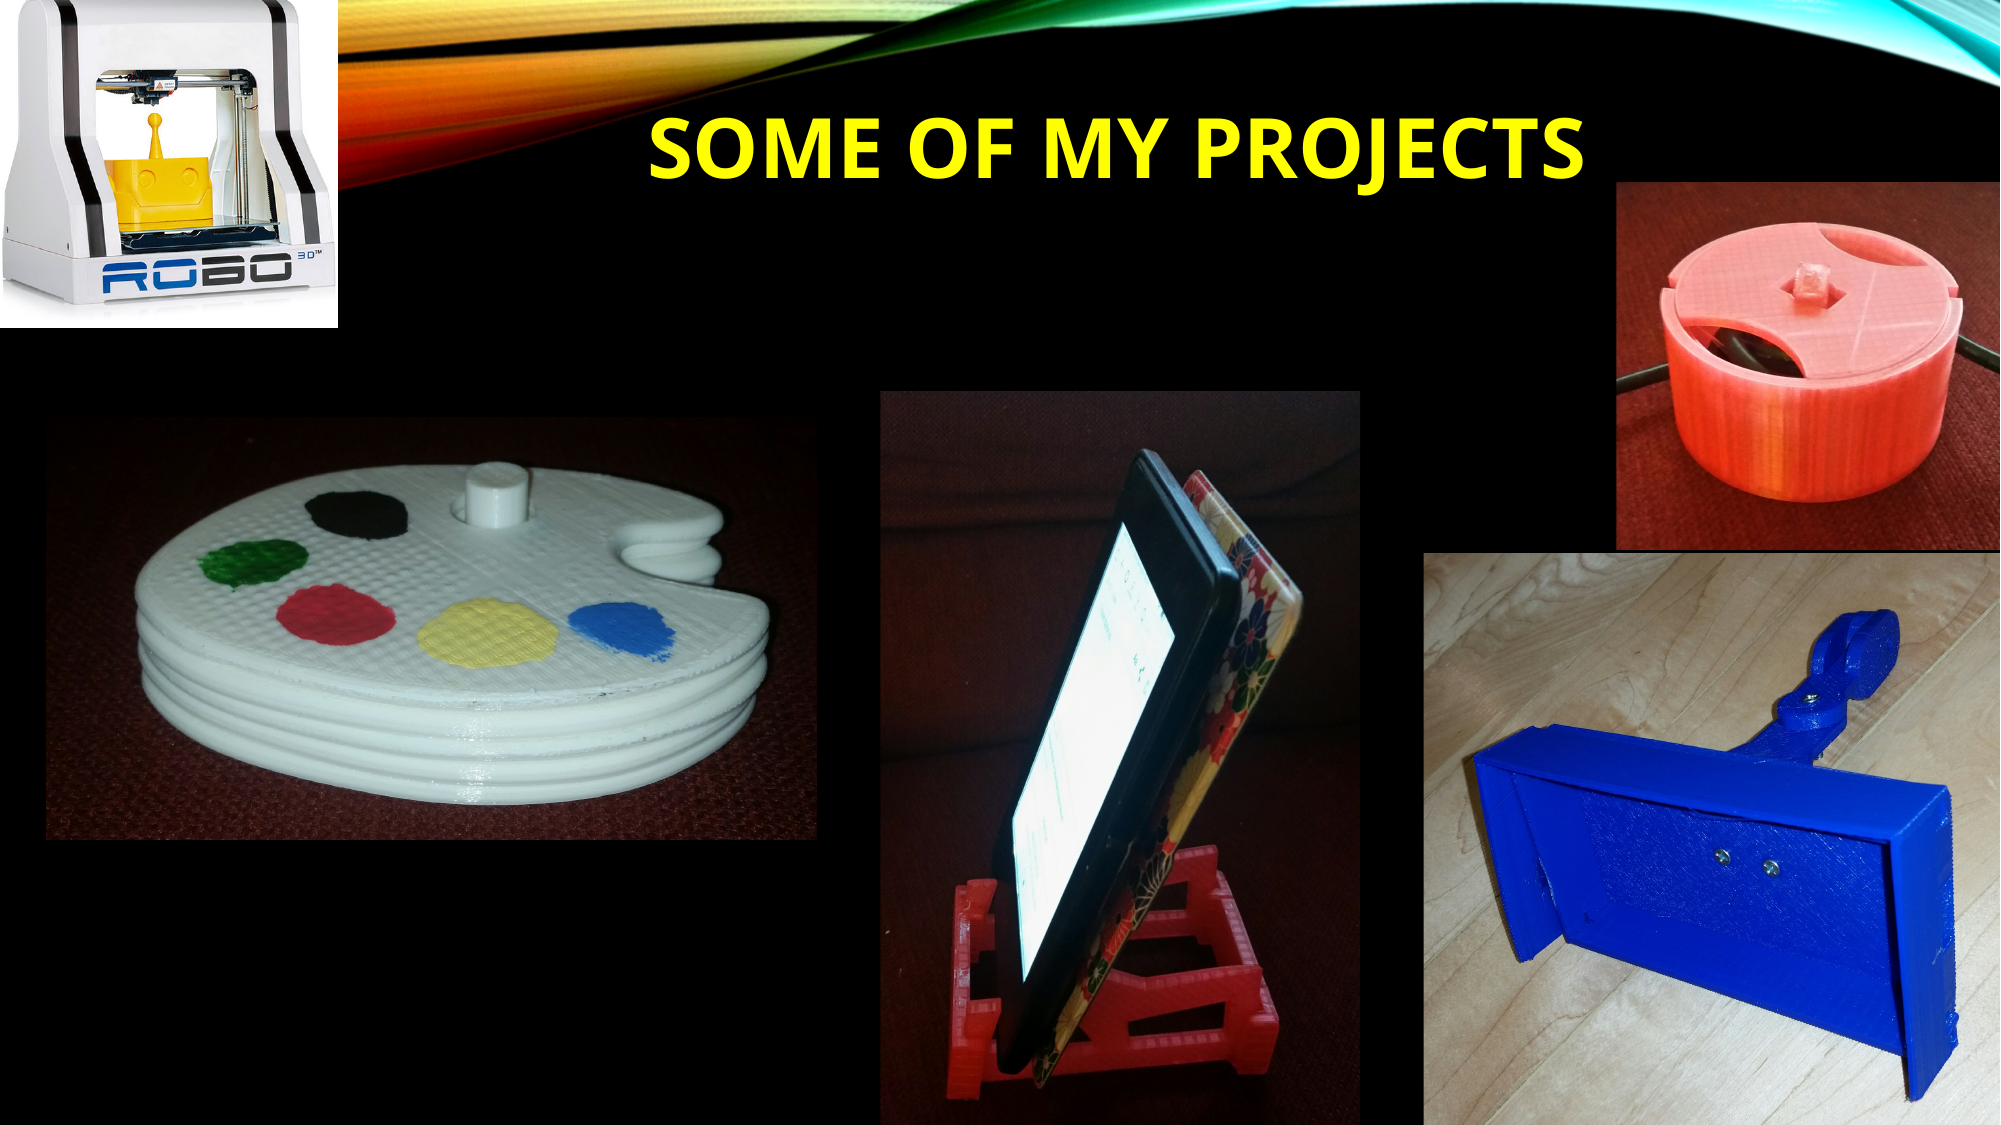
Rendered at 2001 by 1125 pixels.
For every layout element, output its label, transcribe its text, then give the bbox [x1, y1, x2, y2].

picture [0, 0, 2000, 550]
picture [45, 417, 817, 840]
title Some of my projects [410, 90, 1823, 213]
picture [880, 391, 1361, 1125]
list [1423, 553, 2000, 1125]
